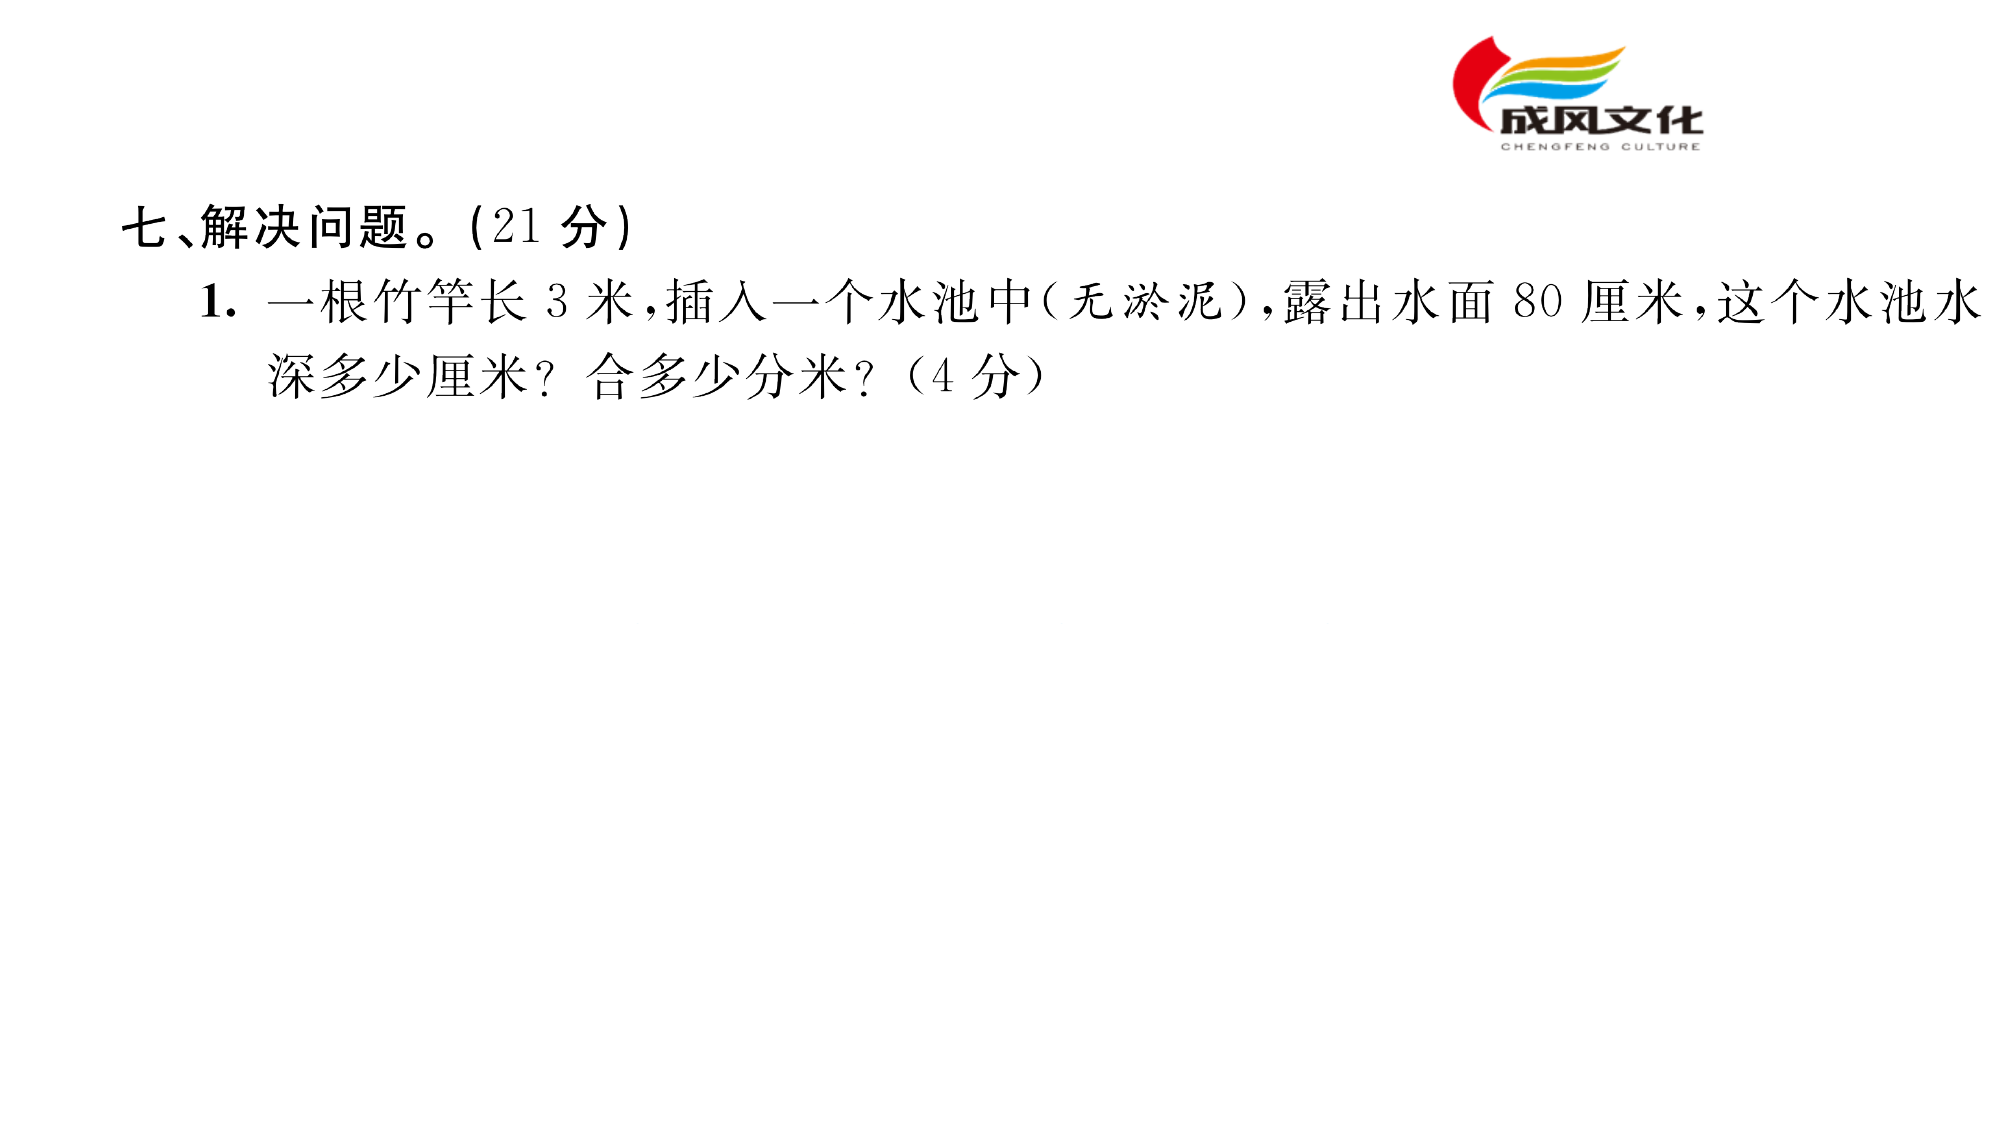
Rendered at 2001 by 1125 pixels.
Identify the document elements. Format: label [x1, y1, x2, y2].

picture [118, 30, 2000, 631]
